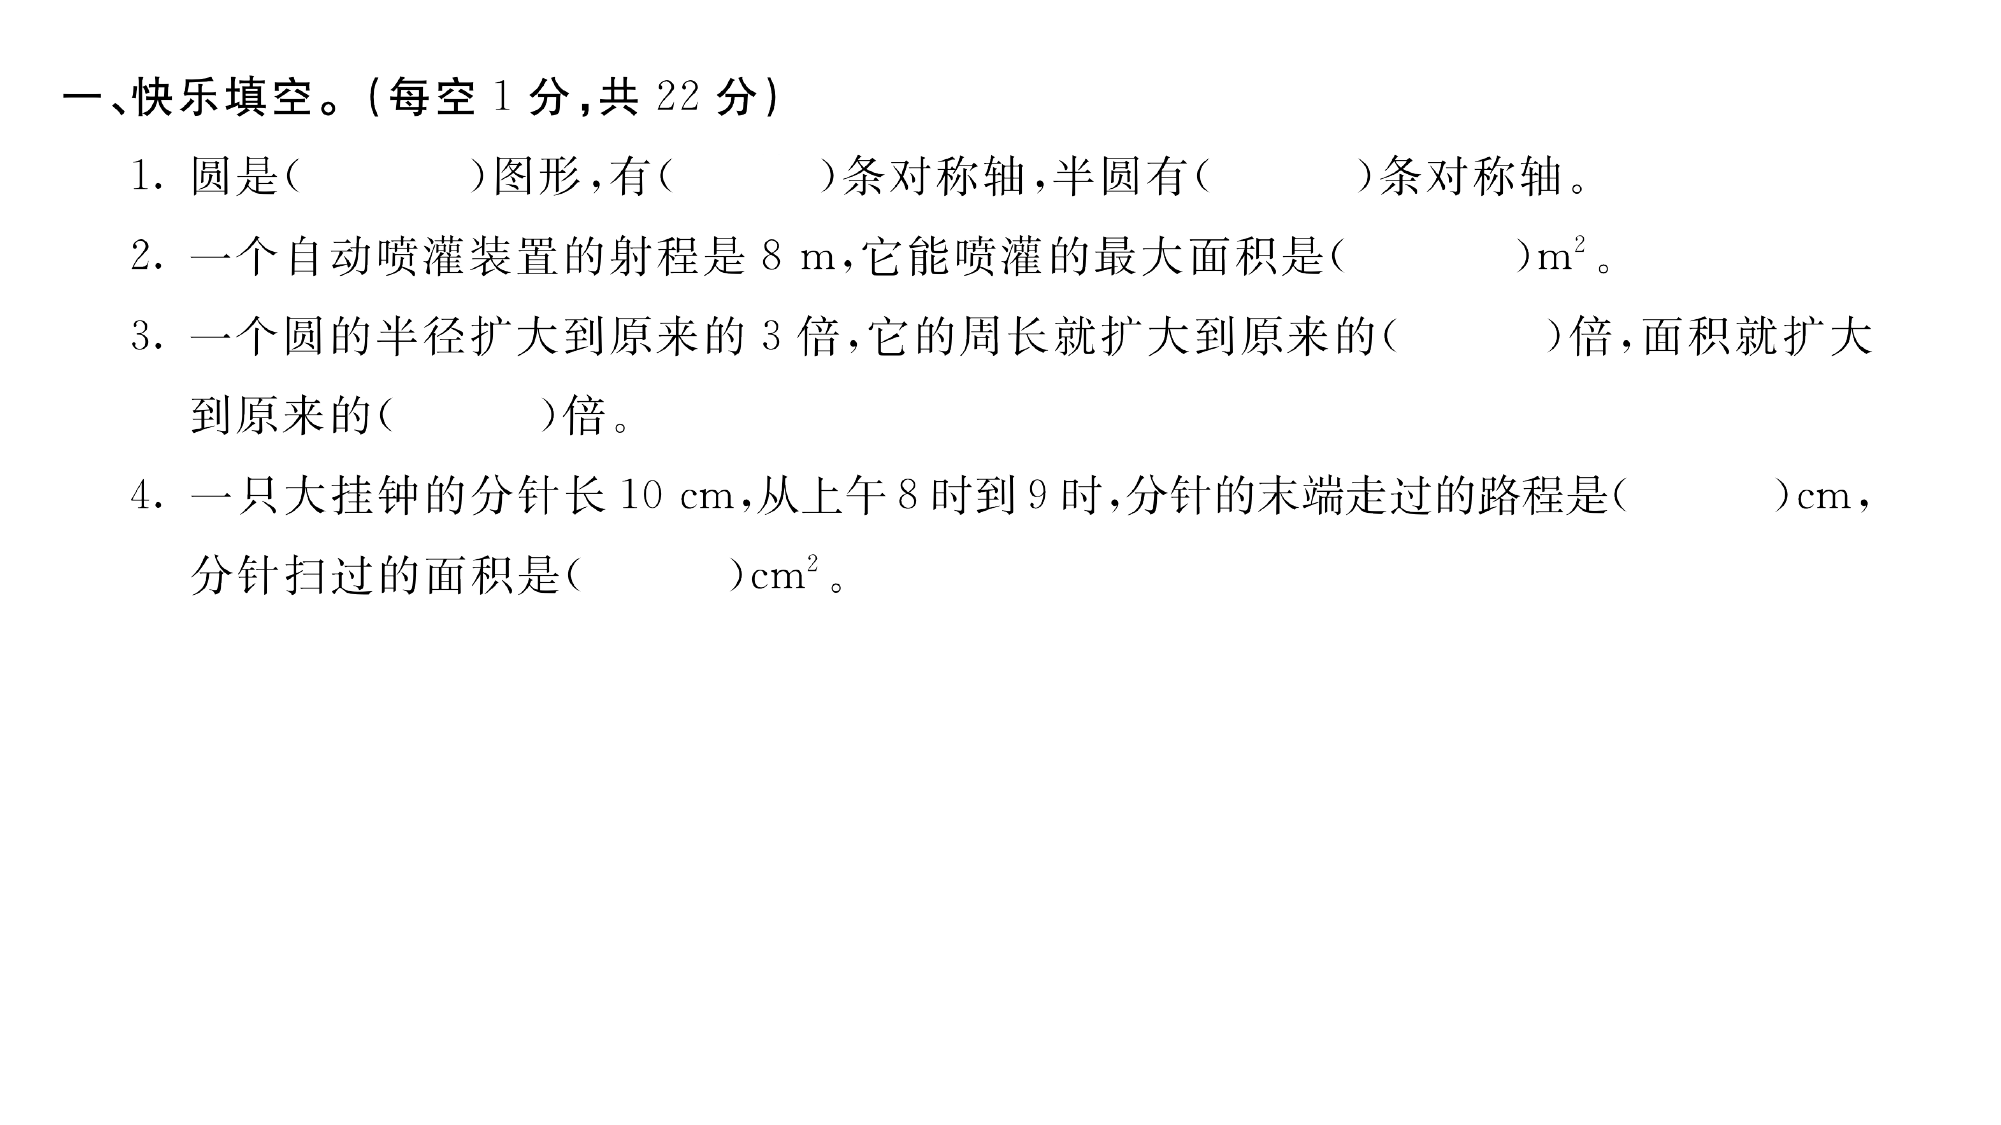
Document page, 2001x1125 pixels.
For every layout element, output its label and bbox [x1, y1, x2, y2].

picture [58, 58, 1949, 612]
